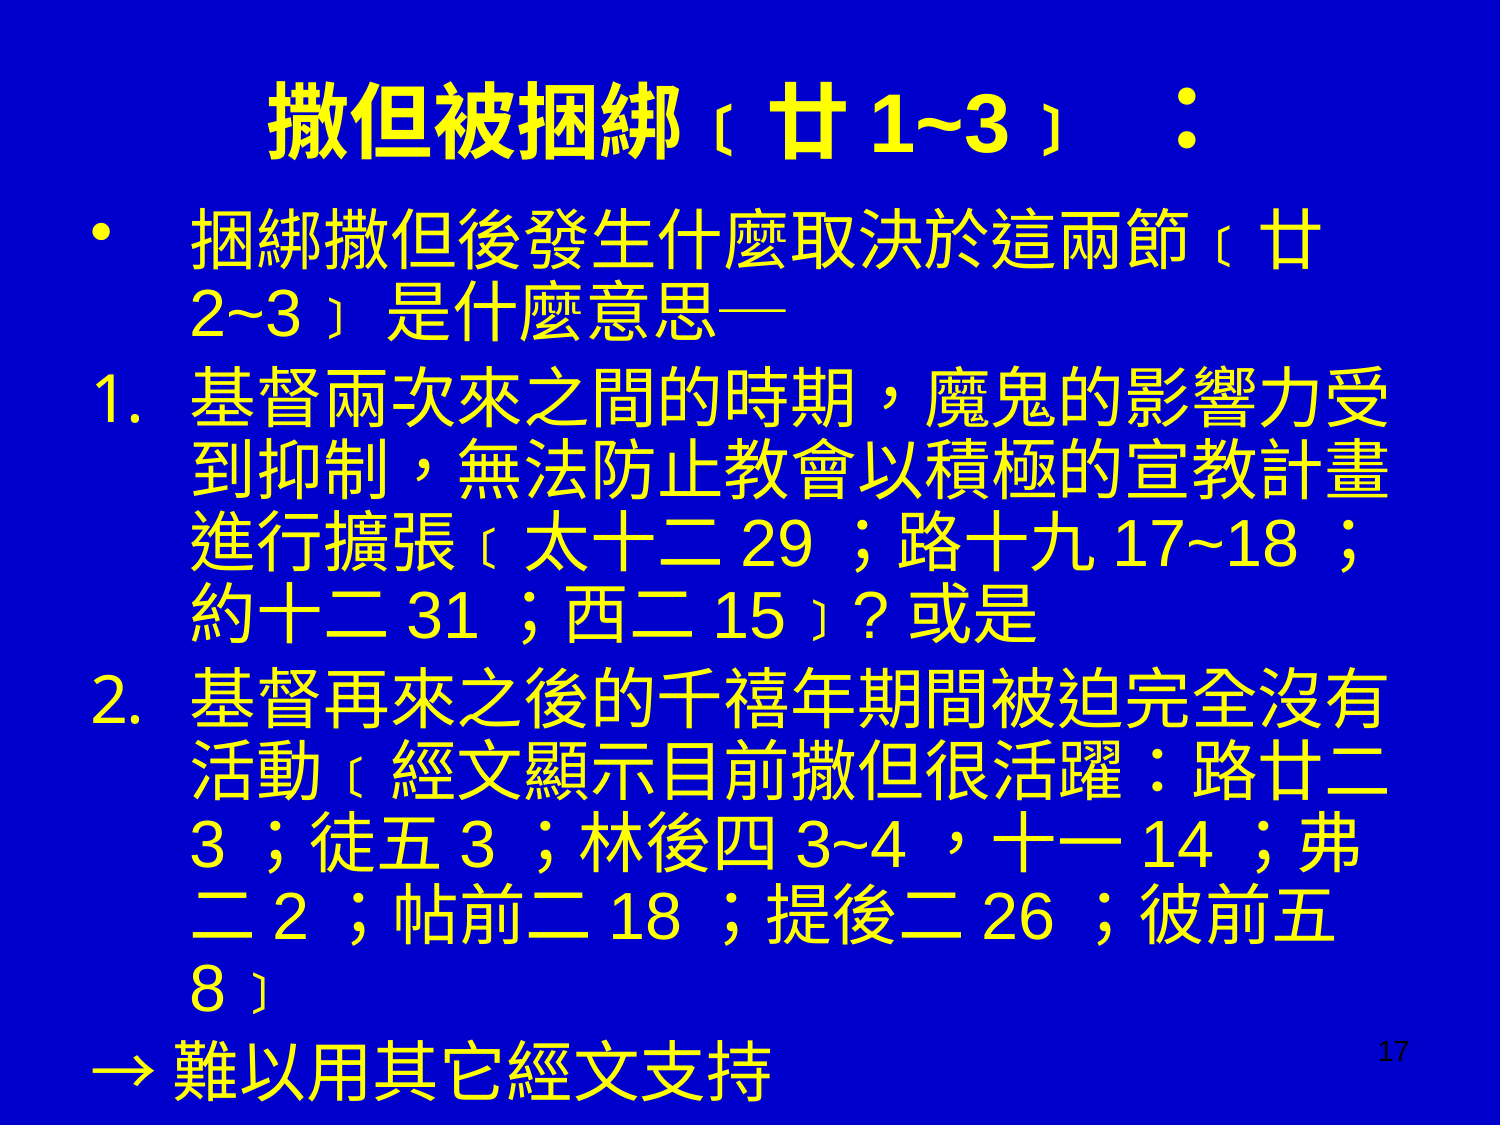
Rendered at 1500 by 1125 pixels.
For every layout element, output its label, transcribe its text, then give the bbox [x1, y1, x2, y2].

list 捆綁撒但後發生什麼取決於這兩節﹝廿2~3﹞是什麼意思─ 基督兩次來之間的時期，魔鬼的影響力受到抑制，無法防止教會以積極的宣教計畫進行擴張﹝太十二29；路十九17~18；約十二31；西二15﹞?或是 基督再來之後的千禧年期間被迫完全沒有活動﹝經文顯示目前撒但很活躍：路廿二3；徒五3；林後四3~4，十一14；弗二2；帖前二18；提後二26；彼前五8﹞ →難以用其它經文支持 [75, 200, 1425, 1075]
title 撒但被捆綁﹝廿1~3﹞ ： [75, 45, 1425, 188]
slide_number 17 [1074, 1024, 1425, 1103]
